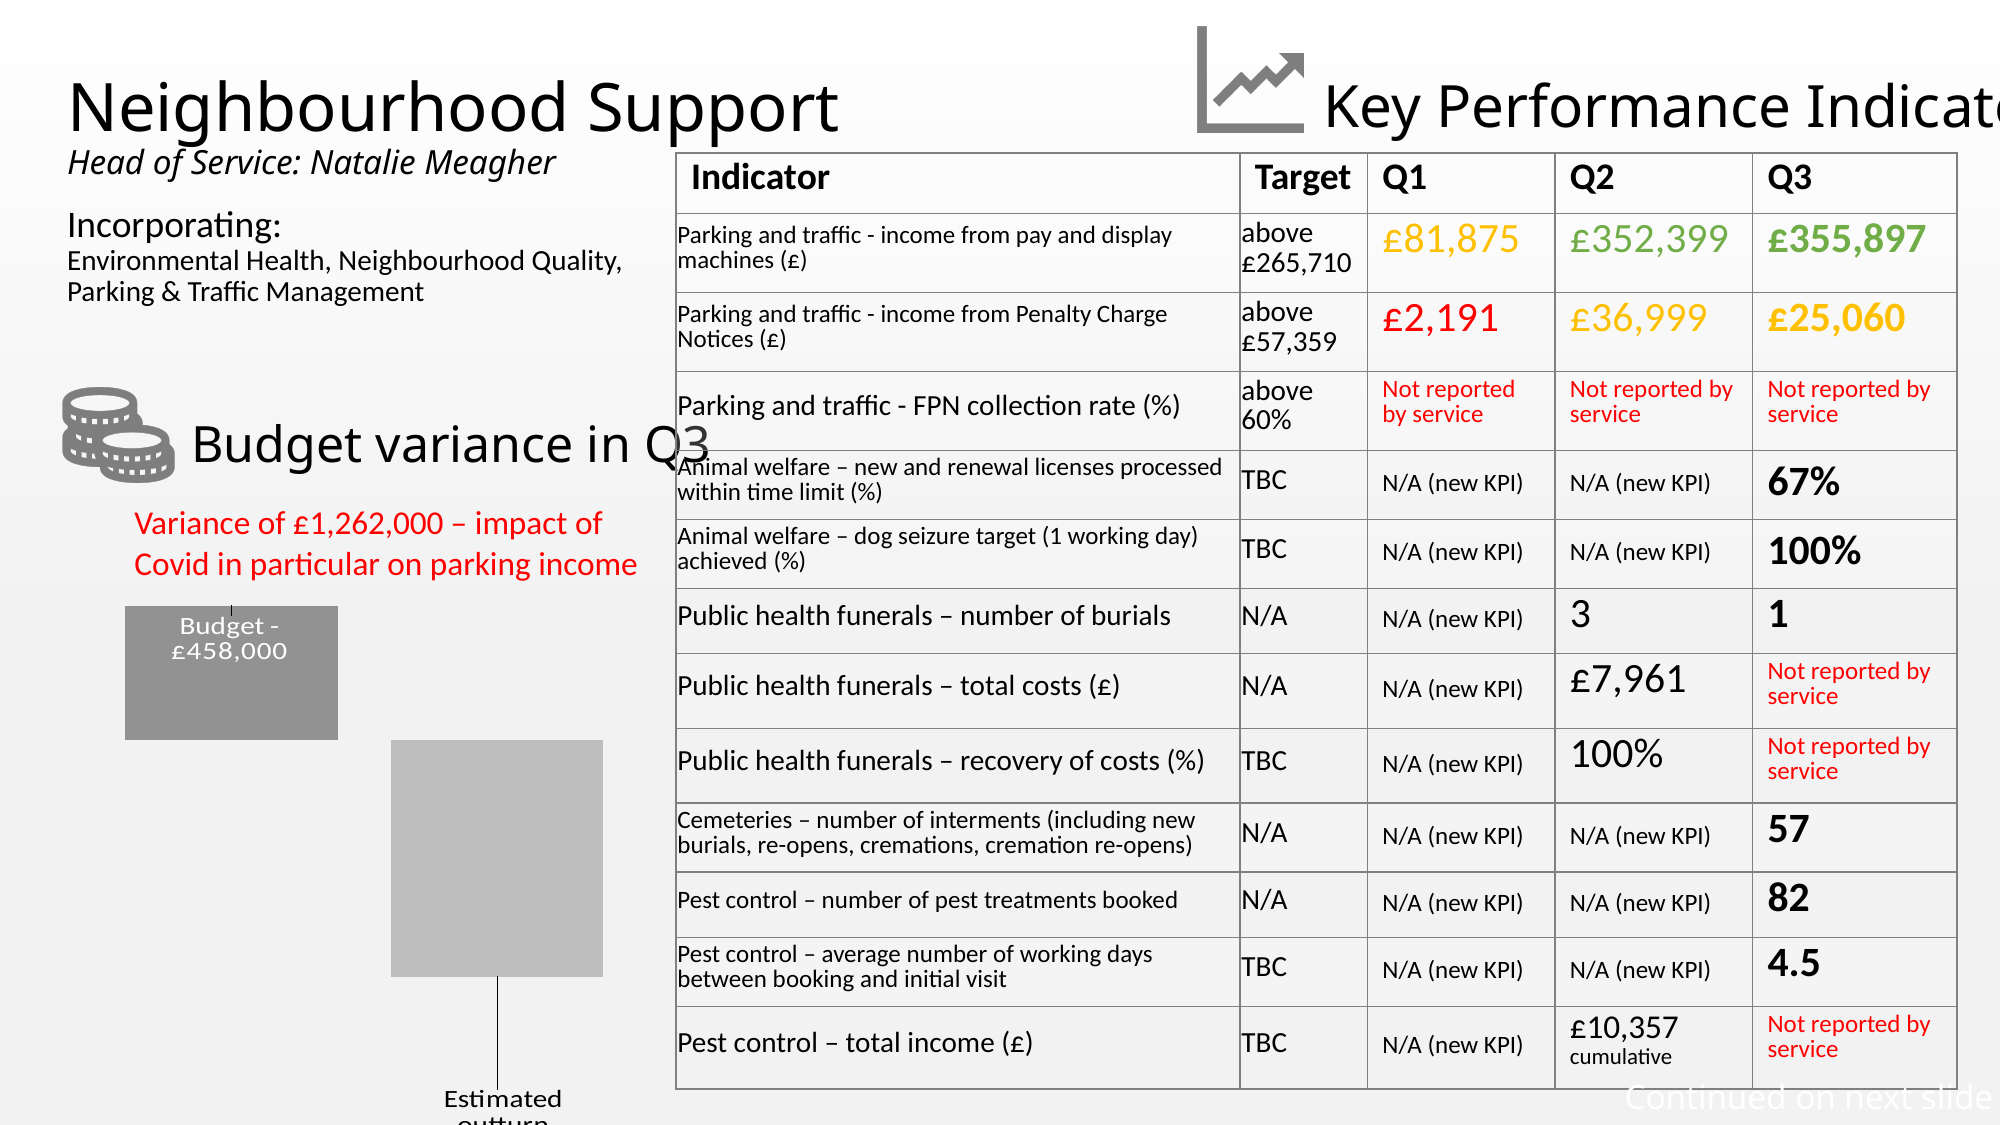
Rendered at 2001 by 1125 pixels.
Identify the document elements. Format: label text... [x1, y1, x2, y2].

text_box Variance of £1,262,000 – impact of Covid in particular on parking income [119, 494, 675, 562]
table_header Target [1241, 154, 1367, 213]
table_cell Pest control – average number of working days between booking and initial visit [763, 938, 1239, 1006]
table_cell Parking and traffic - income from Penalty Charge Notices (£) [677, 293, 1239, 371]
table_cell Pest control – number of pest treatments booked [763, 873, 1239, 937]
title Neighbourhood Support Head of Service: Natalie Meagher [52, 64, 900, 190]
table_cell 57 [1753, 804, 1956, 871]
table_cell £2,191 [1368, 293, 1554, 371]
table_cell Animal welfare – dog seizure target (1 working day) achieved (%) [677, 520, 1239, 588]
table_cell Public health funerals – recovery of costs (%) [763, 729, 1239, 802]
table_cell TBC [1241, 1007, 1367, 1088]
table_cell Not reported by service [1753, 654, 1956, 728]
table_cell 100% [1753, 520, 1956, 588]
table_cell £7,961 [1556, 654, 1752, 728]
table_cell N/A (new KPI) [1368, 451, 1554, 519]
table_cell N/A (new KPI) [1368, 804, 1554, 871]
table_cell N/A (new KPI) [1556, 938, 1752, 1006]
table_cell Public health funerals – number of burials [763, 589, 1239, 653]
table_cell TBC [1241, 729, 1367, 802]
table_cell TBC [1241, 451, 1367, 519]
table_header Q2 [1556, 154, 1752, 213]
table_cell £25,060 [1753, 293, 1956, 371]
chart [0, 562, 763, 1125]
table_cell £81,875 [1368, 214, 1554, 292]
table_cell N/A (new KPI) [1368, 729, 1554, 802]
table_cell N/A (new KPI) [1556, 873, 1752, 937]
table_cell £352,399 [1556, 214, 1752, 292]
table_cell above 60% [1241, 372, 1367, 450]
table_cell 3 [1556, 589, 1752, 653]
text_box Continued on next slide [1609, 1022, 2000, 1125]
table_cell TBC [1241, 938, 1367, 1006]
table_cell above £57,359 [1241, 293, 1367, 371]
table_cell N/A (new KPI) [1368, 589, 1554, 653]
table_cell Parking and traffic - income from pay and display machines (£) [677, 214, 1239, 292]
table_cell Pest control – total income (£) [763, 1007, 1239, 1088]
table_cell £10,357 cumulative [1556, 1007, 1752, 1088]
table_cell Animal welfare – new and renewal licenses processed within time limit (%) [677, 451, 1239, 519]
table_cell Not reported by service [1556, 372, 1752, 450]
table_cell N/A (new KPI) [1368, 938, 1554, 1006]
table_cell N/A [1241, 804, 1367, 871]
table_header Q3 [1753, 154, 1956, 213]
table_header Indicator [677, 154, 1239, 213]
table_header Q1 [1368, 154, 1554, 213]
table_cell 1 [1753, 589, 1956, 653]
table_cell £355,897 [1753, 214, 1956, 292]
table_cell Cemeteries – number of interments (including new burials, re-opens, cremations, cremation re-opens) [763, 804, 1239, 871]
table_cell TBC [1241, 520, 1367, 588]
table_cell N/A (new KPI) [1368, 520, 1554, 588]
table_cell N/A (new KPI) [1556, 451, 1752, 519]
text_box Key Performance Indicators [1326, 33, 2000, 148]
picture [1175, 4, 1326, 155]
picture [52, 371, 180, 499]
table_cell N/A (new KPI) [1368, 654, 1554, 728]
list Incorporating: Environmental Health, Neighbourhood Quality, Parking & Traffic Management [52, 197, 675, 323]
table_cell Not reported by service [1368, 372, 1554, 450]
table_cell Public health funerals – total costs (£) [763, 654, 1239, 728]
table_cell N/A (new KPI) [1368, 1007, 1554, 1088]
text_box Budget variance in Q3 [176, 335, 675, 481]
table_cell 82 [1753, 873, 1956, 937]
table_cell N/A (new KPI) [1556, 520, 1752, 588]
table_cell 4.5 [1753, 938, 1956, 1006]
table_cell N/A (new KPI) [1368, 873, 1554, 937]
table_cell Not reported by service [1753, 372, 1956, 450]
table_cell Parking and traffic - FPN collection rate (%) [677, 372, 1239, 450]
table_cell Not reported by service [1753, 729, 1956, 802]
table_cell 100% [1556, 729, 1752, 802]
table_cell N/A [1241, 873, 1367, 937]
table_cell above £265,710 [1241, 214, 1367, 292]
table_cell N/A [1241, 589, 1367, 653]
table_cell £36,999 [1556, 293, 1752, 371]
table_cell N/A (new KPI) [1556, 804, 1752, 871]
table_cell N/A [1241, 654, 1367, 728]
table_cell Not reported by service [1753, 1007, 1956, 1022]
table_cell 67% [1753, 451, 1956, 519]
